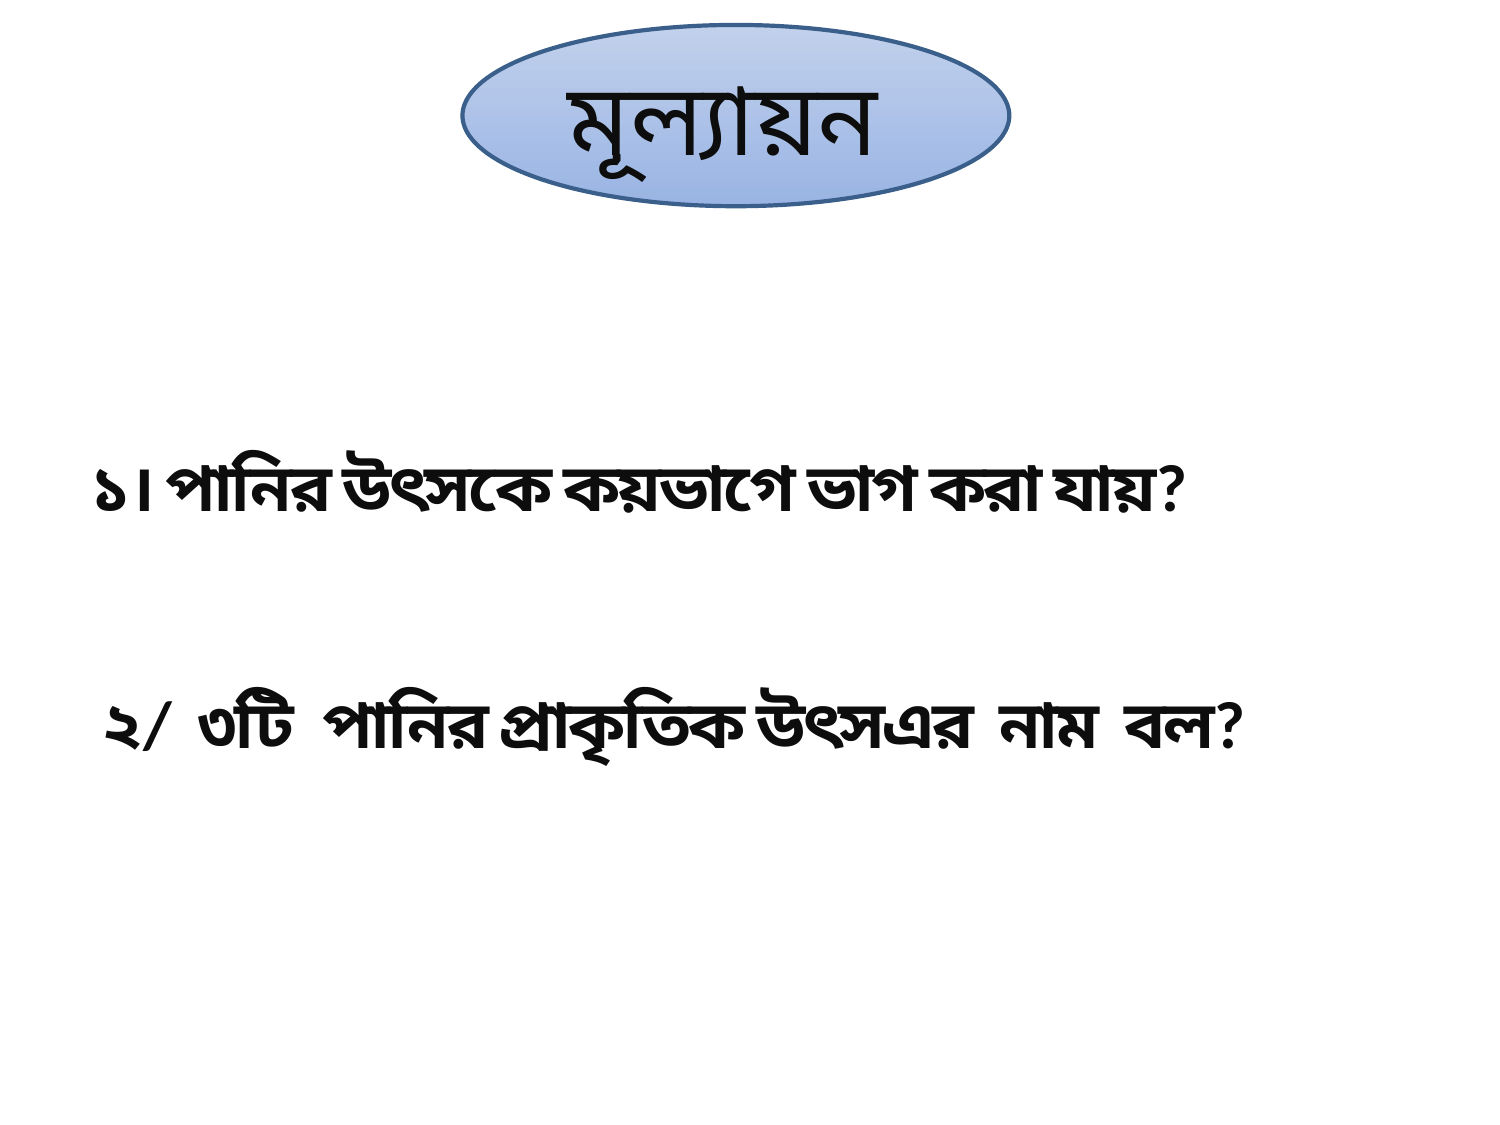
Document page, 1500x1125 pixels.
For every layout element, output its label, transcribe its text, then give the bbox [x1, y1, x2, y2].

text_box মূল্যায়ন [460, 22, 1012, 209]
text_box ১। পানির উৎসকে কয়ভাগে ভাগ করা যায়? [75, 437, 1360, 533]
text_box ২/ ৩টি পানির প্রাকৃতিক উৎসএর নাম বল? [87, 674, 1372, 770]
